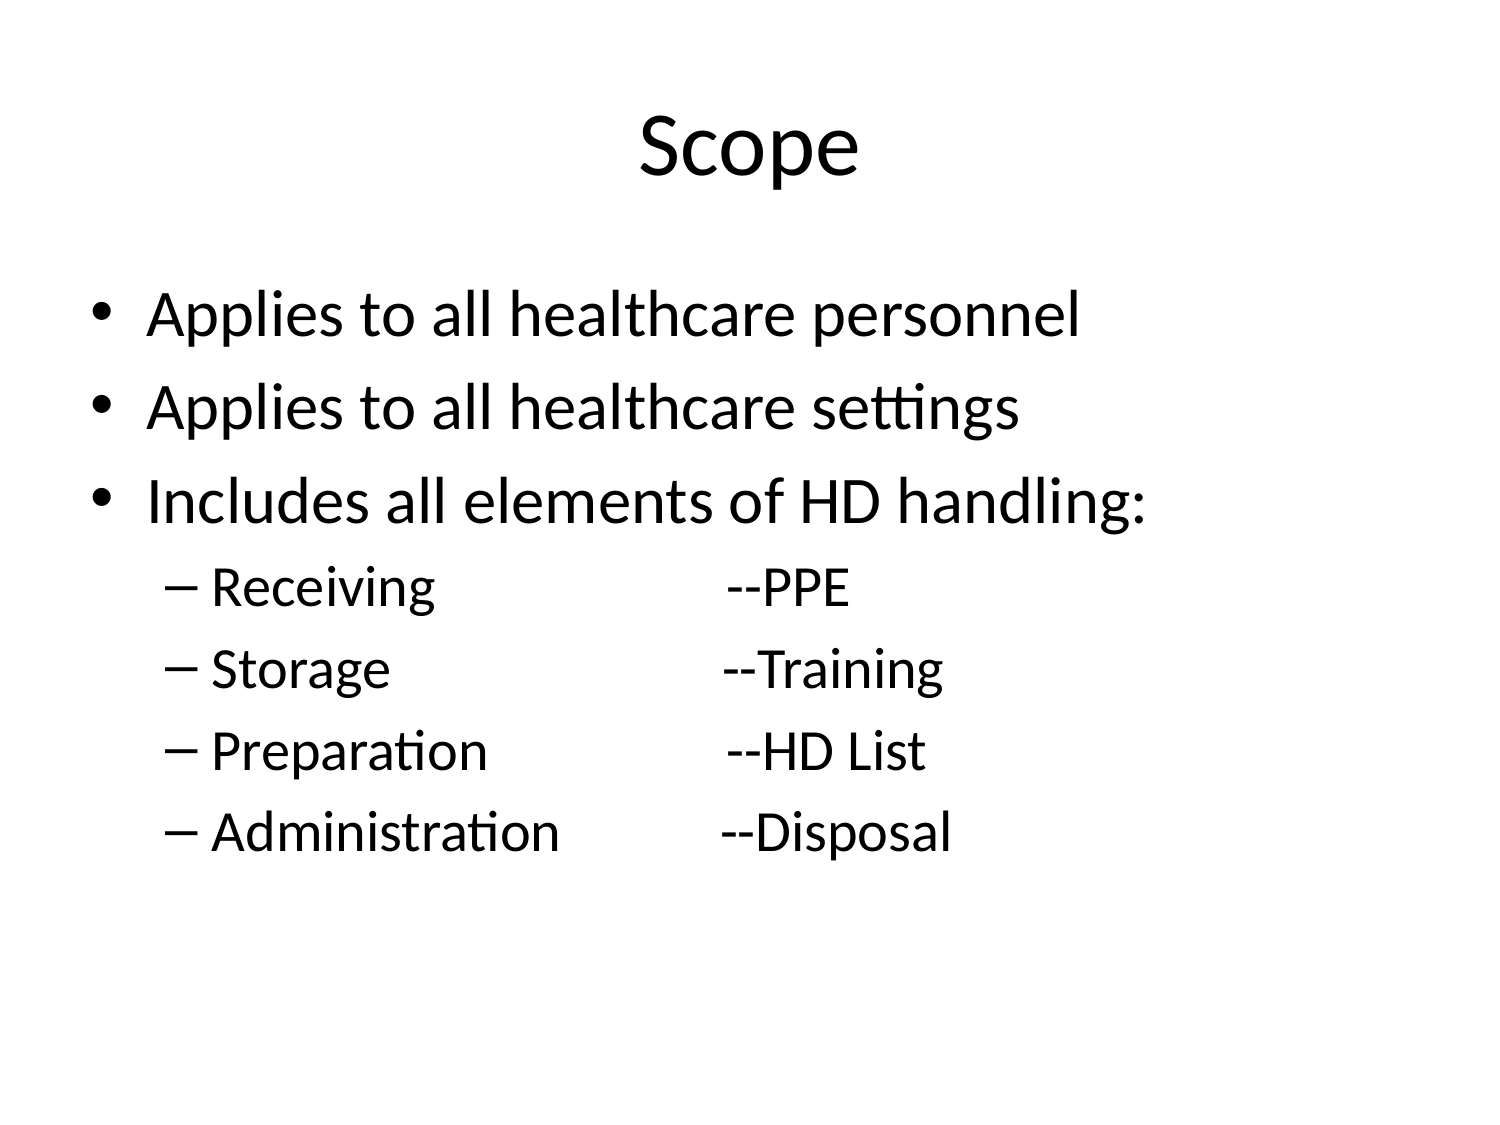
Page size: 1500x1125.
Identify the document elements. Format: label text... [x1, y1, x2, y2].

list Applies to all healthcare personnel Applies to all healthcare settings Includes all elements of HD handling: Receiving --PPE Storage --Training Preparation --HD List Administration --Disposal [75, 262, 1425, 1005]
title Scope [75, 45, 1425, 233]
